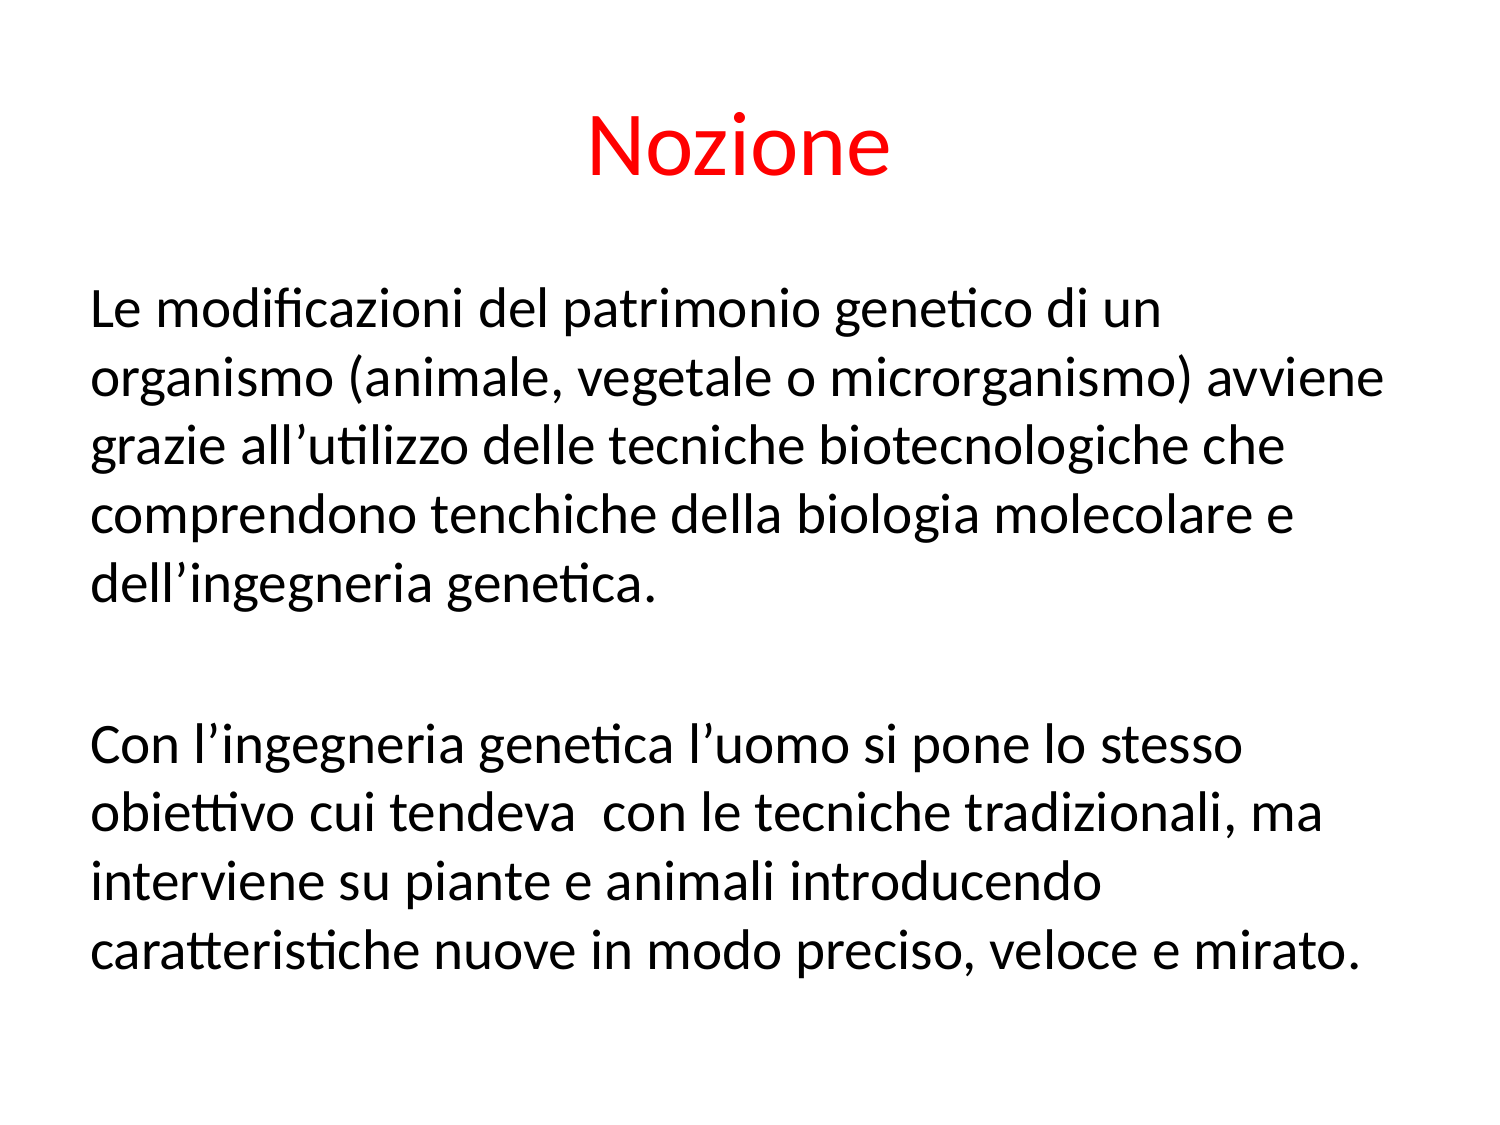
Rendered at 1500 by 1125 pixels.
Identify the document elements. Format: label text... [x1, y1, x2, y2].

list Le modificazioni del patrimonio genetico di un organismo (animale, vegetale o microrganismo) avviene grazie all’utilizzo delle tecniche biotecnologiche che comprendono tenchiche della biologia molecolare e dell’ingegneria genetica. Con l’ingegneria genetica l’uomo si pone lo stesso obiettivo cui tendeva con le tecniche tradizionali, ma interviene su piante e animali introducendo caratteristiche nuove in modo preciso, veloce e mirato. [75, 262, 1425, 1005]
title Nozione [75, 45, 1425, 233]
